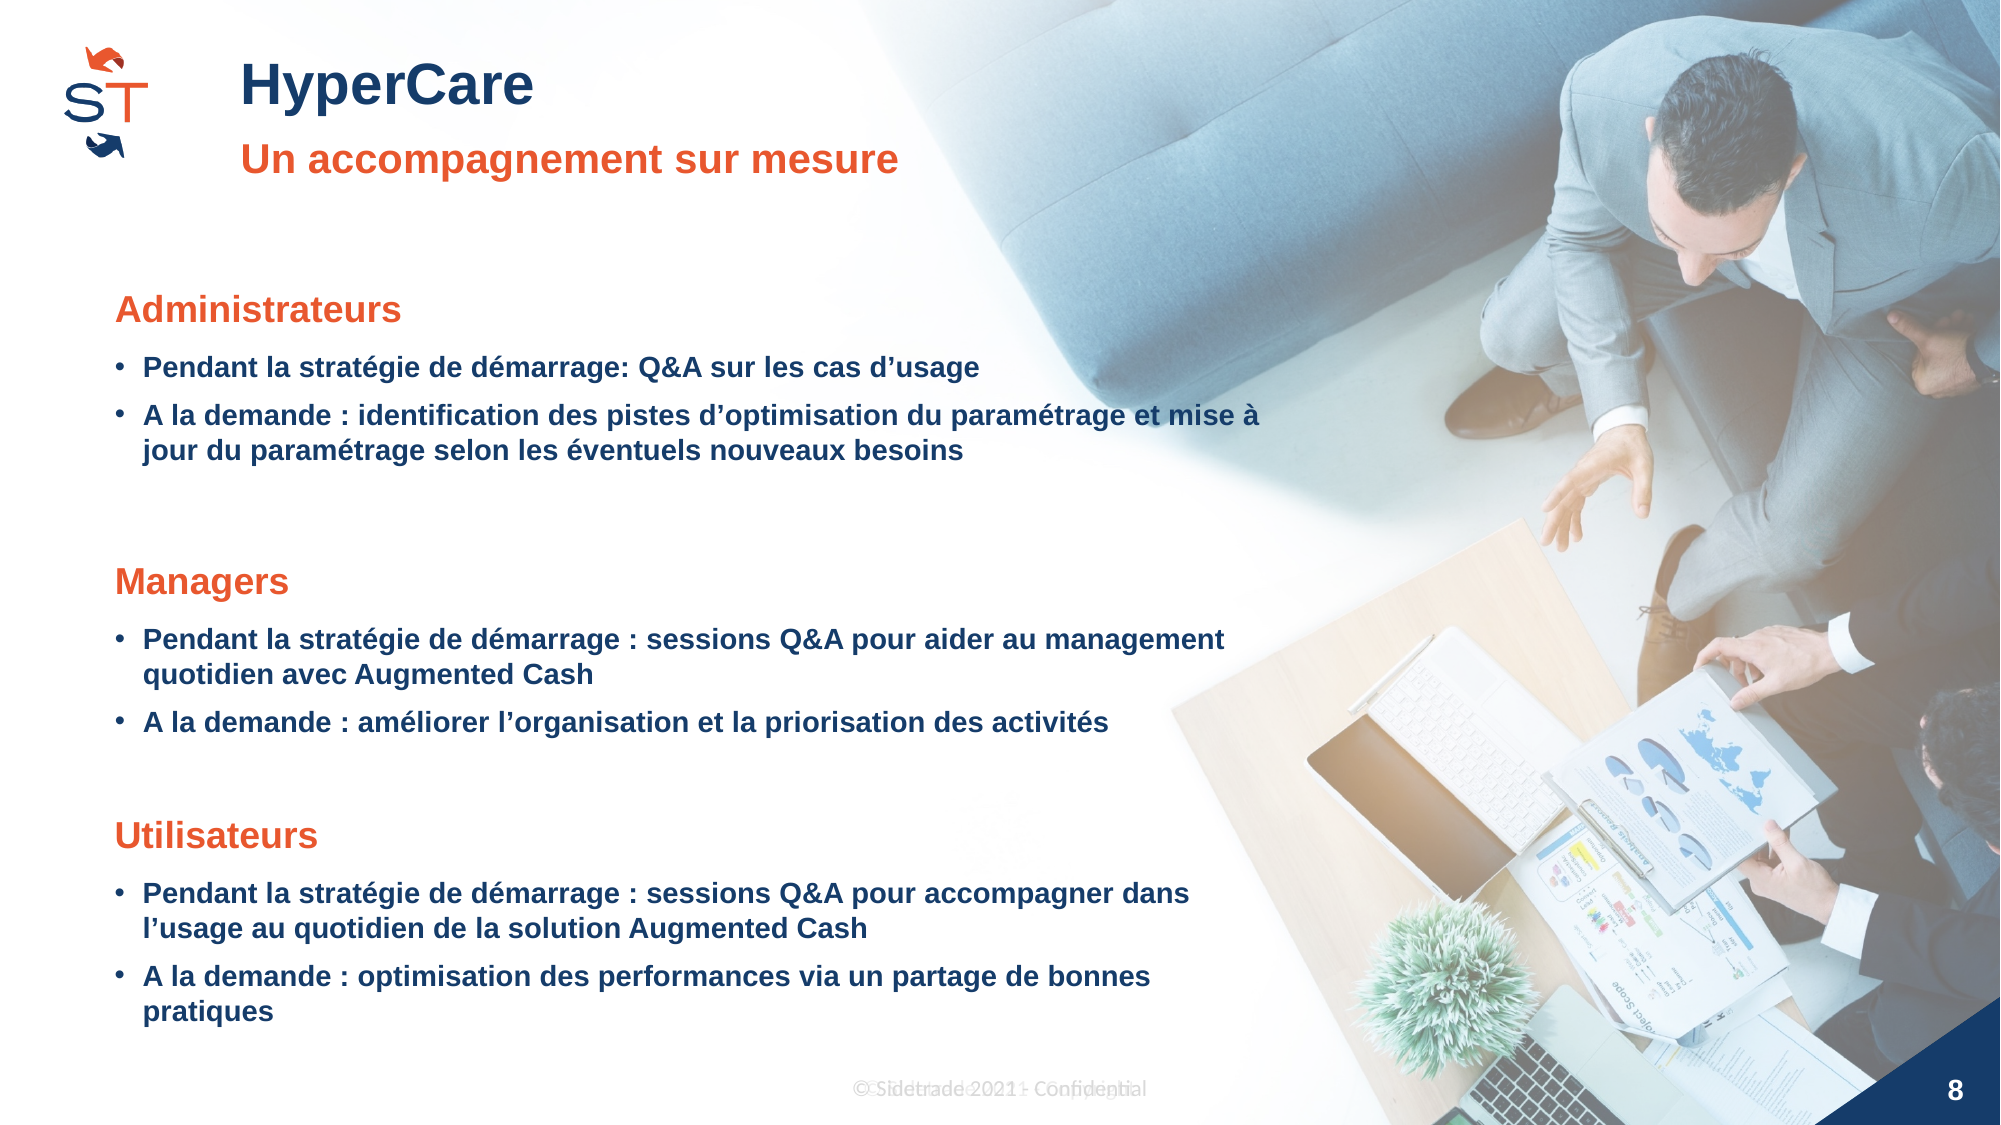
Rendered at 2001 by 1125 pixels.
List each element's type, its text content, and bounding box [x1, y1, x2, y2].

text_box Pendant la stratégie de démarrage : sessions Q&A pour accompagner dans l’usage au quotidien de la solution Augmented Cash A la demande : optimisation des performances via un partage de bonnes pratiques [99, 867, 1290, 1015]
list Administrateurs [99, 278, 906, 341]
list Managers [99, 549, 906, 613]
list Pendant la stratégie de démarrage : sessions Q&A pour aider au management quotidien avec Augmented Cash A la demande : améliorer l’organisation et la priorisation des activités [99, 613, 1290, 761]
list Pendant la stratégie de démarrage: Q&A sur les cas d’usage A la demande : identification des pistes d’optimisation du paramétrage et mise à jour du paramétrage selon les éventuels nouveaux besoins [99, 341, 1290, 517]
picture [64, 46, 148, 158]
list Un accompagnement sur mesure [225, 126, 1797, 205]
text_box Utilisateurs [99, 803, 906, 867]
title HyperCare [225, 46, 1797, 126]
